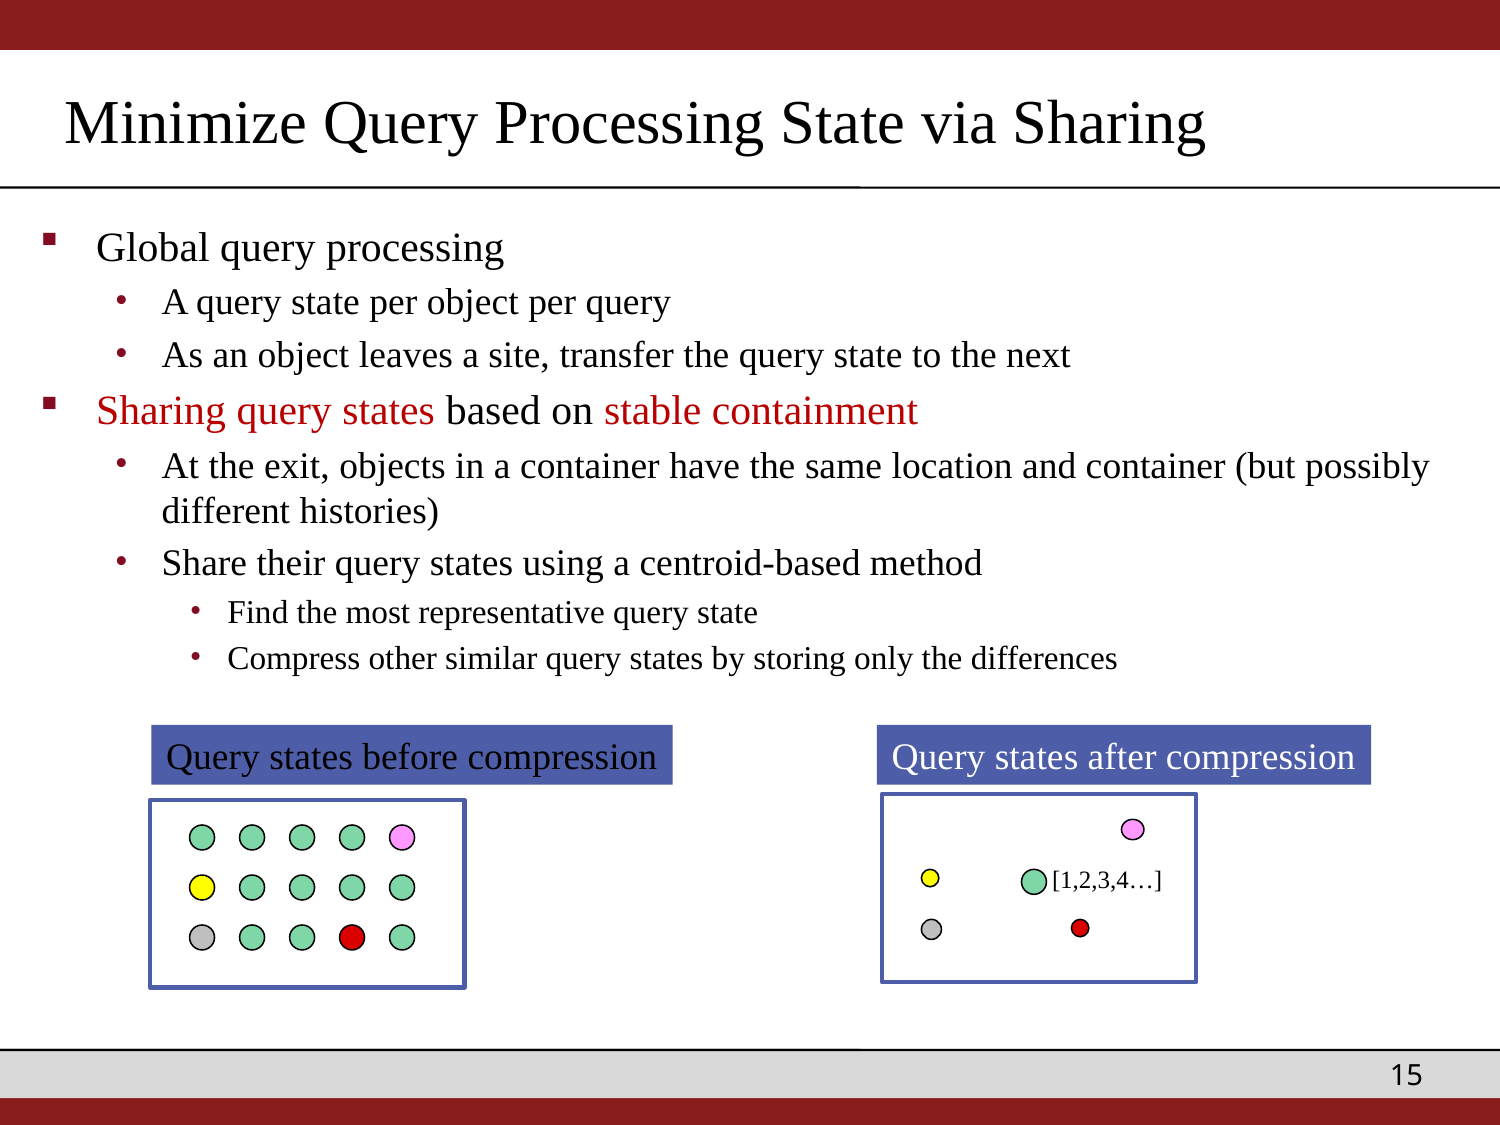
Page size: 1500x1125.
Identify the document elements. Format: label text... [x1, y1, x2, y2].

picture [0, 1099, 1500, 1125]
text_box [881, 794, 1197, 983]
picture [0, 0, 1500, 50]
text_box Query states before compression [151, 724, 673, 785]
list Global query processing A query state per object per query As an object leaves a site, transfer the query state to the next Sharing query states based on stable containment At the exit, objects in a container have the same location and container (but possibly different histories) Share their query states using a centroid-based method Find the most representative query state Compress other similar query states by storing only the differences [24, 211, 1500, 1026]
text_box Query states after compression [876, 724, 1372, 785]
title Minimize Query Processing State via Sharing [49, 74, 1500, 163]
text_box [149, 799, 465, 988]
